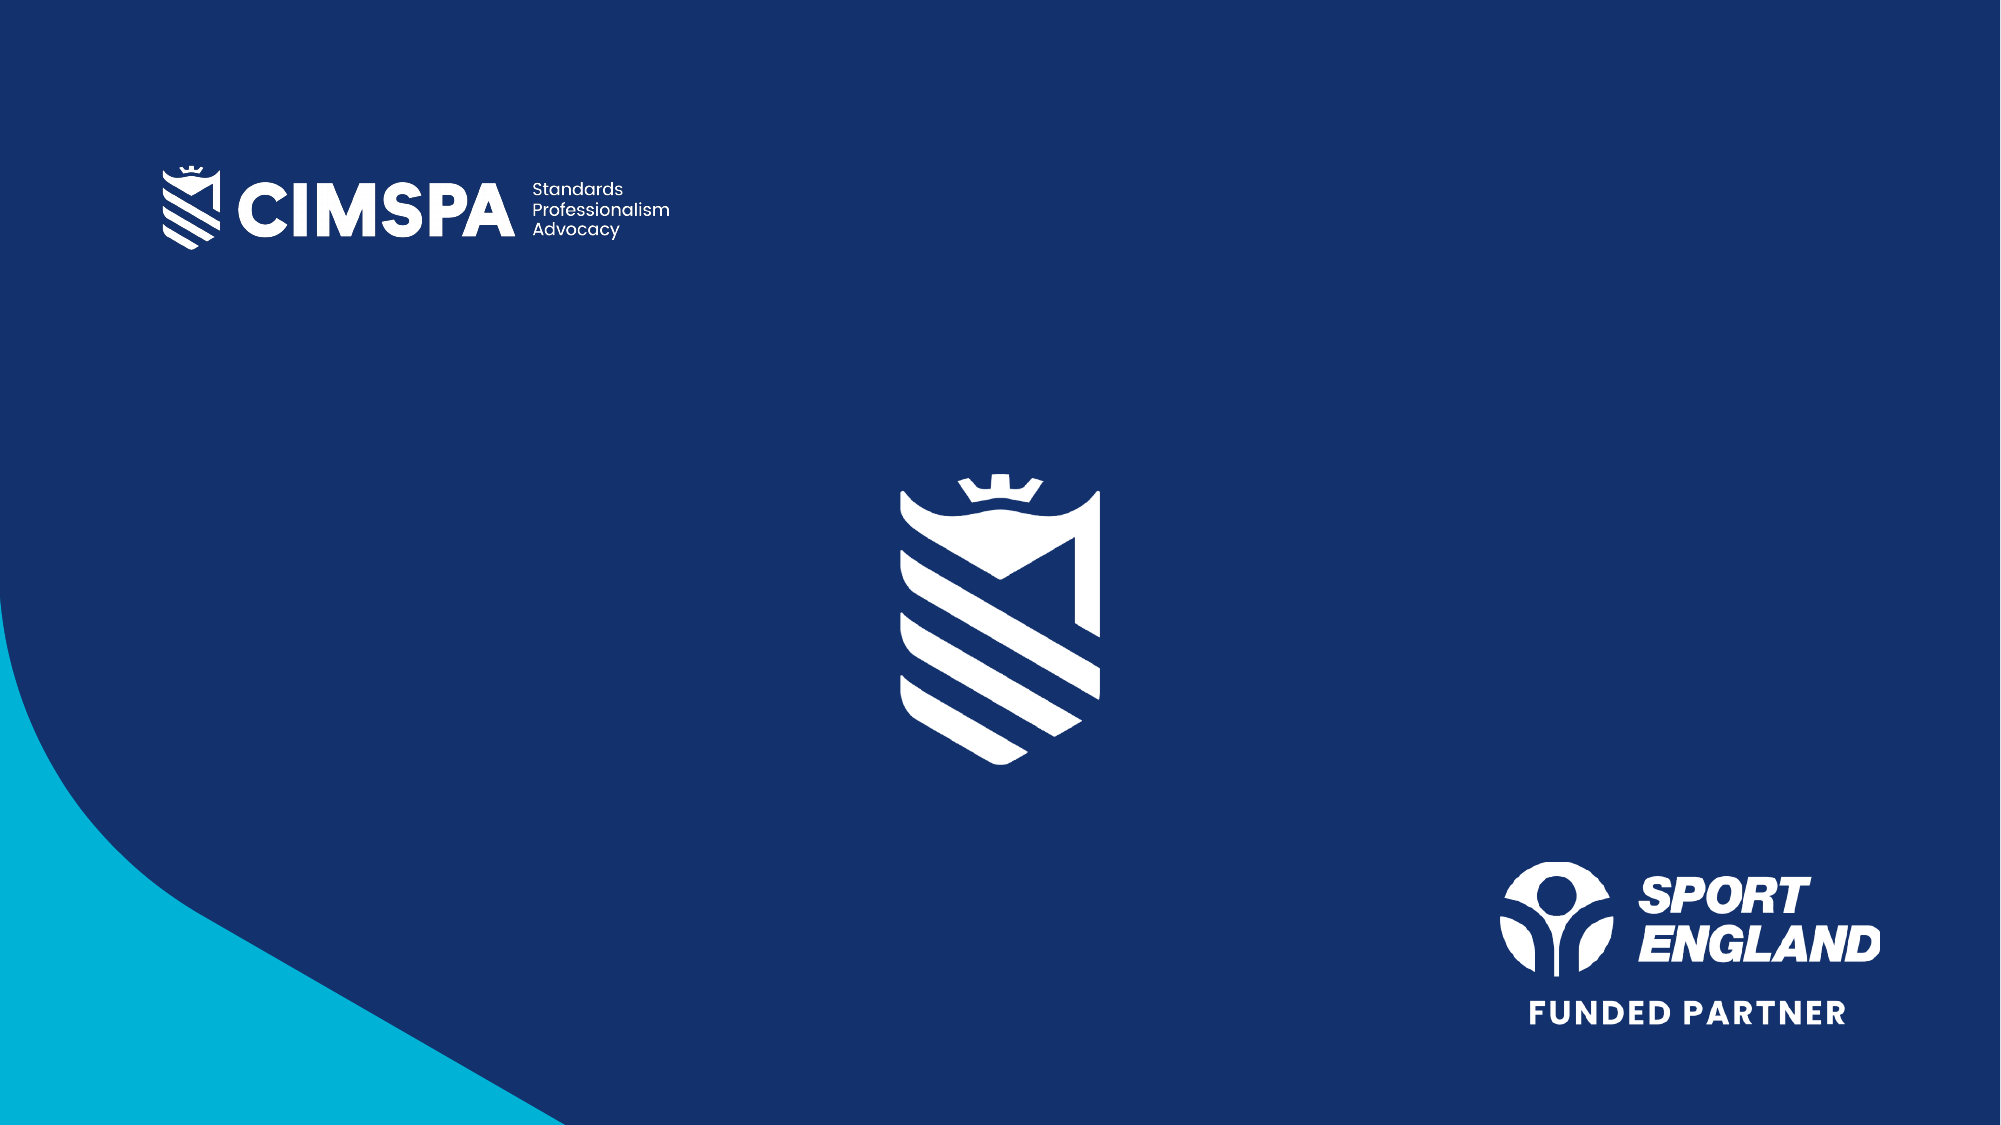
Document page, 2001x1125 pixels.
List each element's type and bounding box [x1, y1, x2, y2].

picture [159, 161, 672, 254]
picture [899, 474, 1101, 765]
picture [1499, 862, 1880, 1030]
